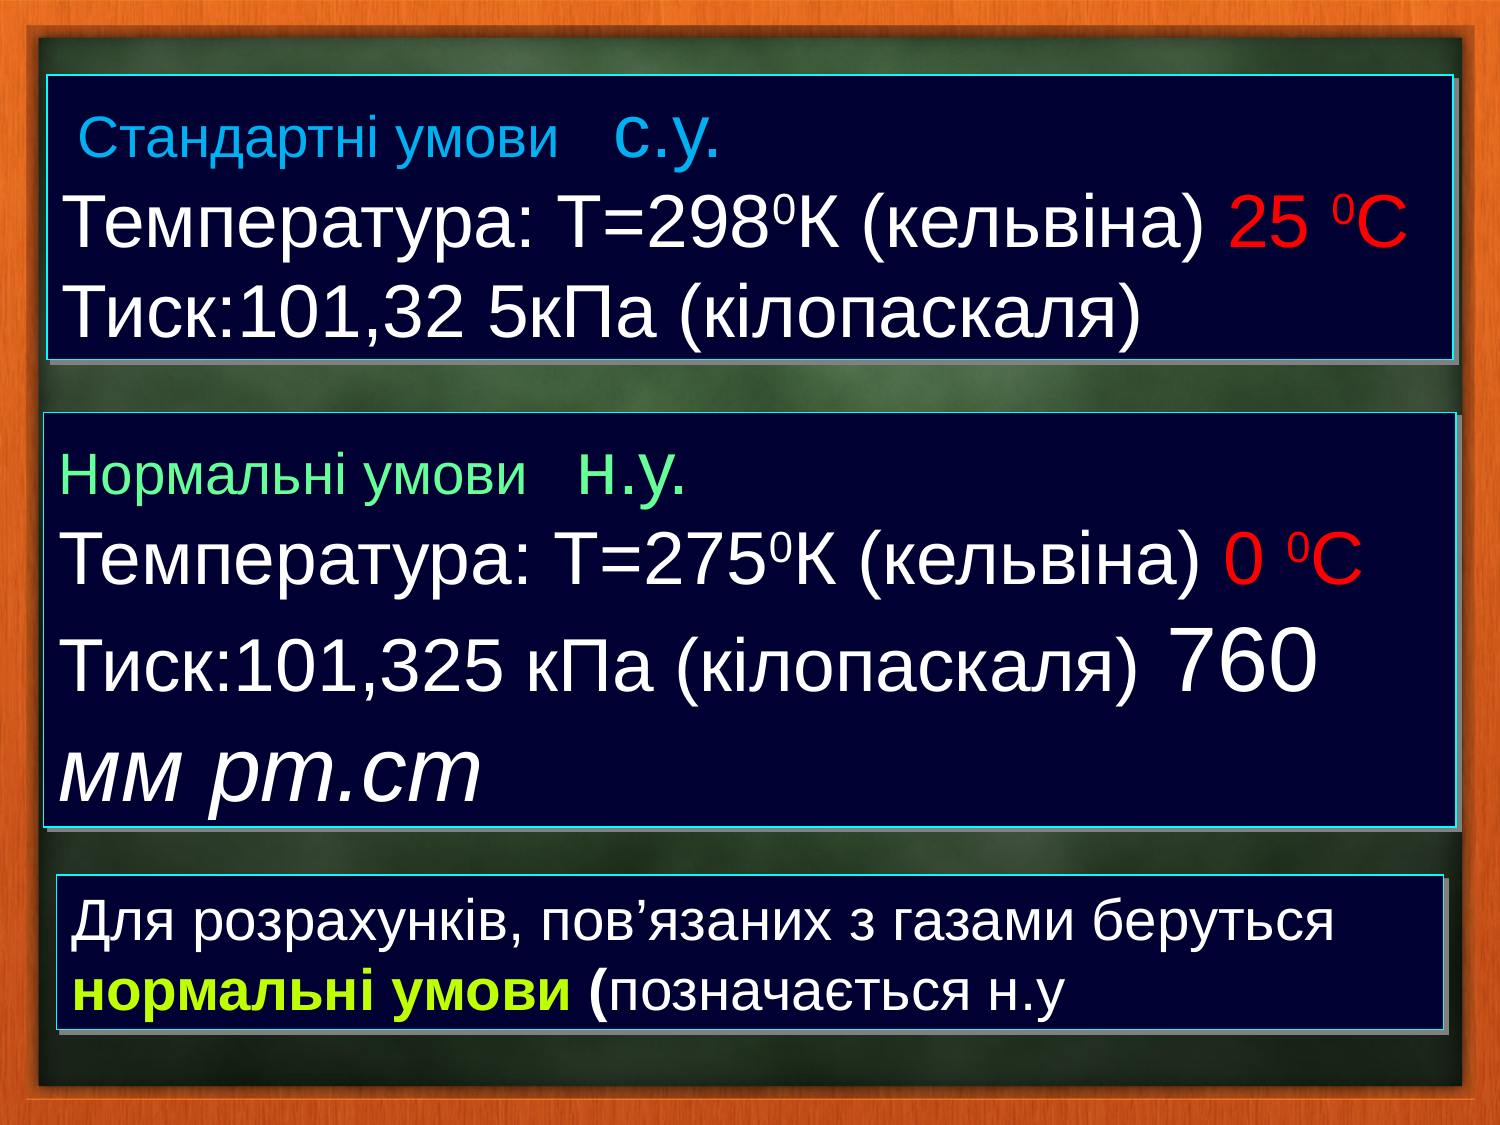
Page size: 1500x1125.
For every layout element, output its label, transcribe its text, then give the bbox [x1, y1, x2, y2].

text_box Стандартні умови с.у. Температура: Т=2980К (кельвіна) 25 0С Тиск:101,32 5кПа (кілопаскаля) [46, 74, 1454, 360]
text_box Нормальні умови н.у. Температура: Т=2750К (кельвіна) 0 0С Тиск:101,325 кПа (кілопаскаля) 760 мм рт.ст [43, 412, 1457, 828]
picture [0, 0, 1500, 1125]
text_box Для розрахунків, пов’язаних з газами беруться нормальні умови (позначається н.у [56, 874, 1444, 1030]
